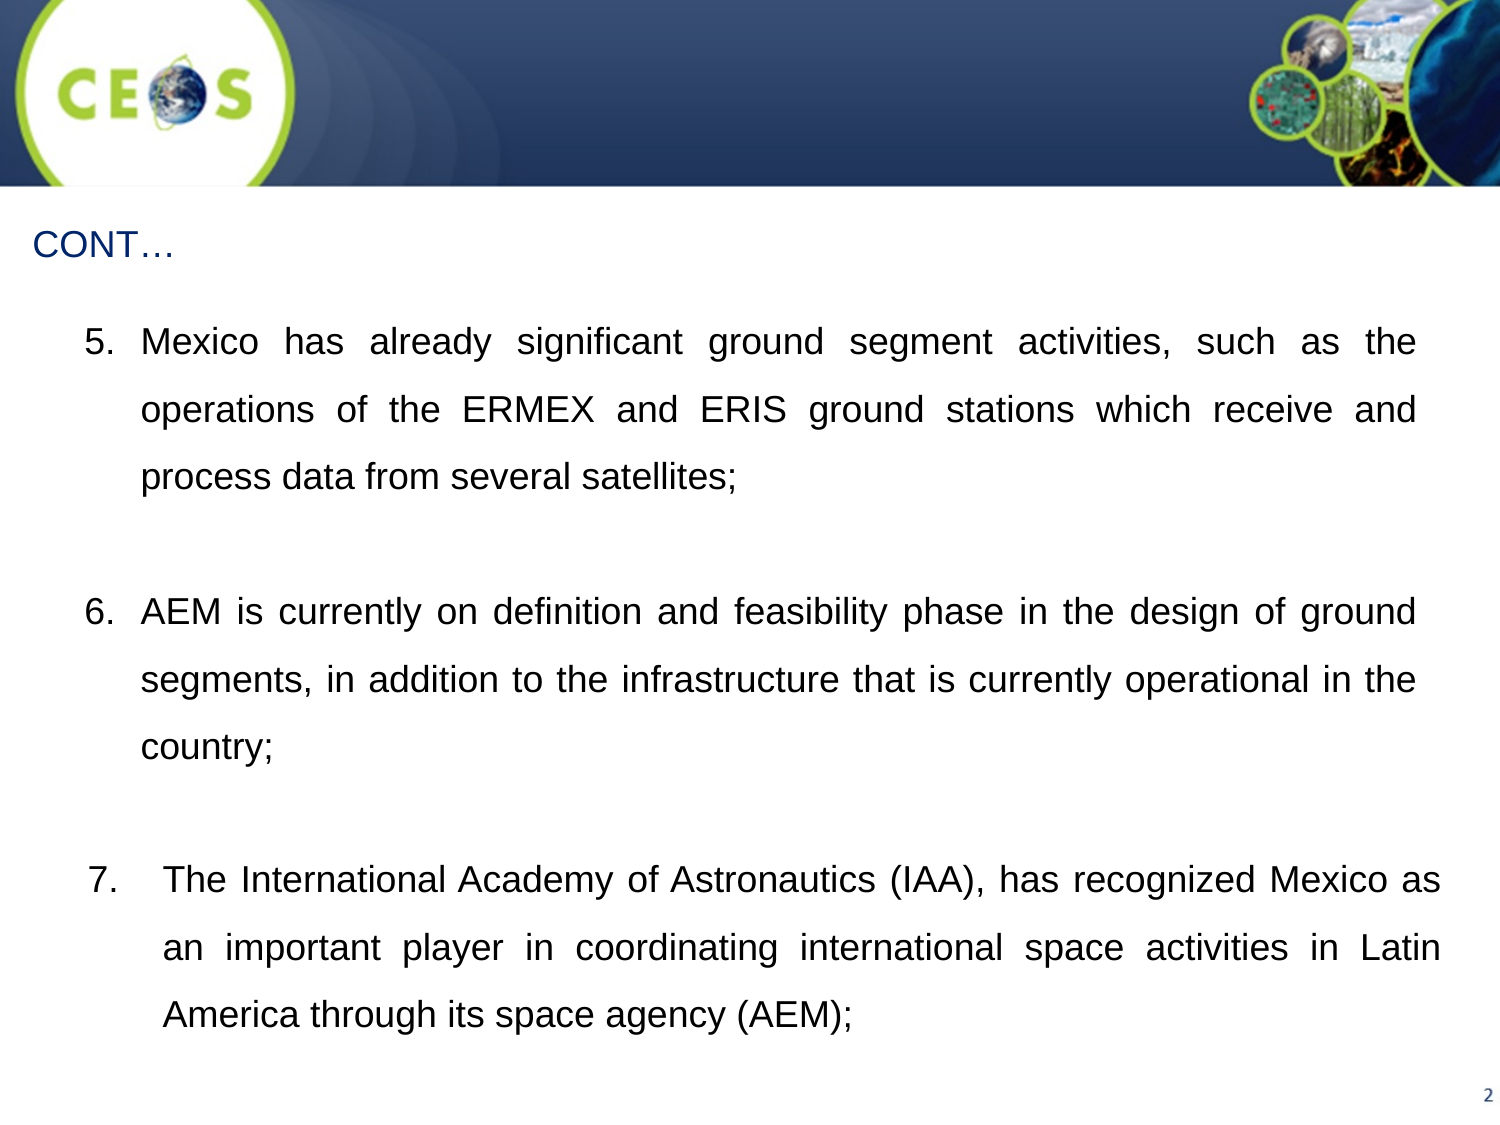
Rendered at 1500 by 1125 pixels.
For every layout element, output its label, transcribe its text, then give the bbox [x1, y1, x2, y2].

text_box CONT… [24, 212, 625, 273]
picture [0, 0, 1500, 1125]
text_box The International Academy of Astronautics (IAA), has recognized Mexico as an important player in coordinating international space activities in Latin America through its space agency (AEM); [79, 825, 1449, 1043]
text_box Mexico has already significant ground segment activities, such as the operations of the ERMEX and ERIS ground stations which receive and process data from several satellites; AEM is currently on definition and feasibility phase in the design of ground segments, in addition to the infrastructure that is currently operational in the country; [76, 287, 1425, 820]
